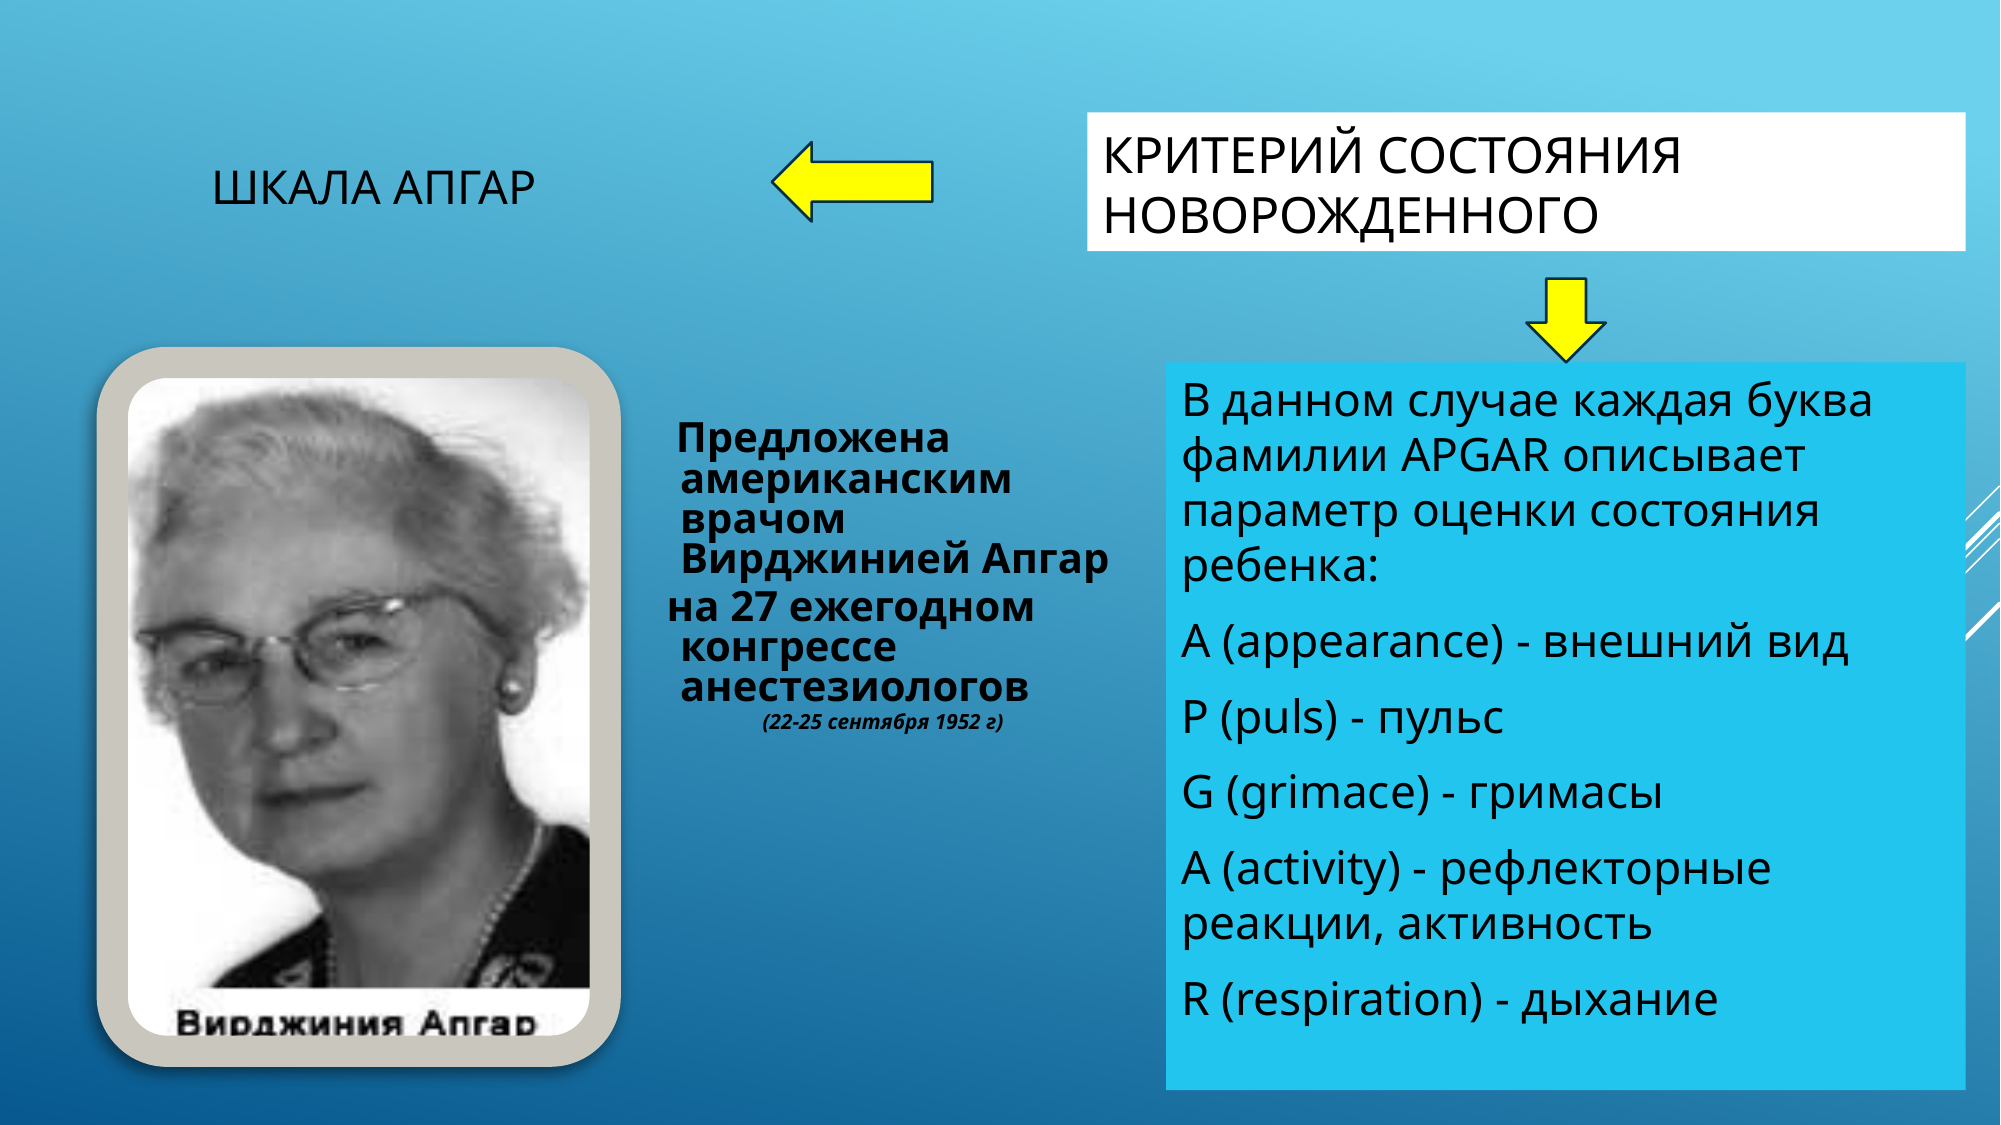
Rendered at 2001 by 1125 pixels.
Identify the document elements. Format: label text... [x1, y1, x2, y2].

text_box [1525, 277, 1608, 364]
list ШКАЛА АПГАР [112, 112, 636, 222]
title КРИТЕРИЙ СОСТОЯНИЯ НОВОРОЖДЕННОГО [1087, 112, 1966, 252]
text_box Предложена американским врачом Вирджинией Апгар на 27 ежегодном конгрессе анестезиологов (22-25 сентября 1952 г) [626, 406, 1163, 742]
list В данном случае каждая буква фамилии APGAR описывает параметр оценки состояния ребенка: A (appearance) - внешний вид Р (puls) - пульс G (grimace) - гримасы A (activity) - рефлекторные реакции, активность R (respiration) - дыхание [1166, 362, 1966, 1091]
picture [111, 362, 606, 1052]
text_box [770, 140, 934, 223]
